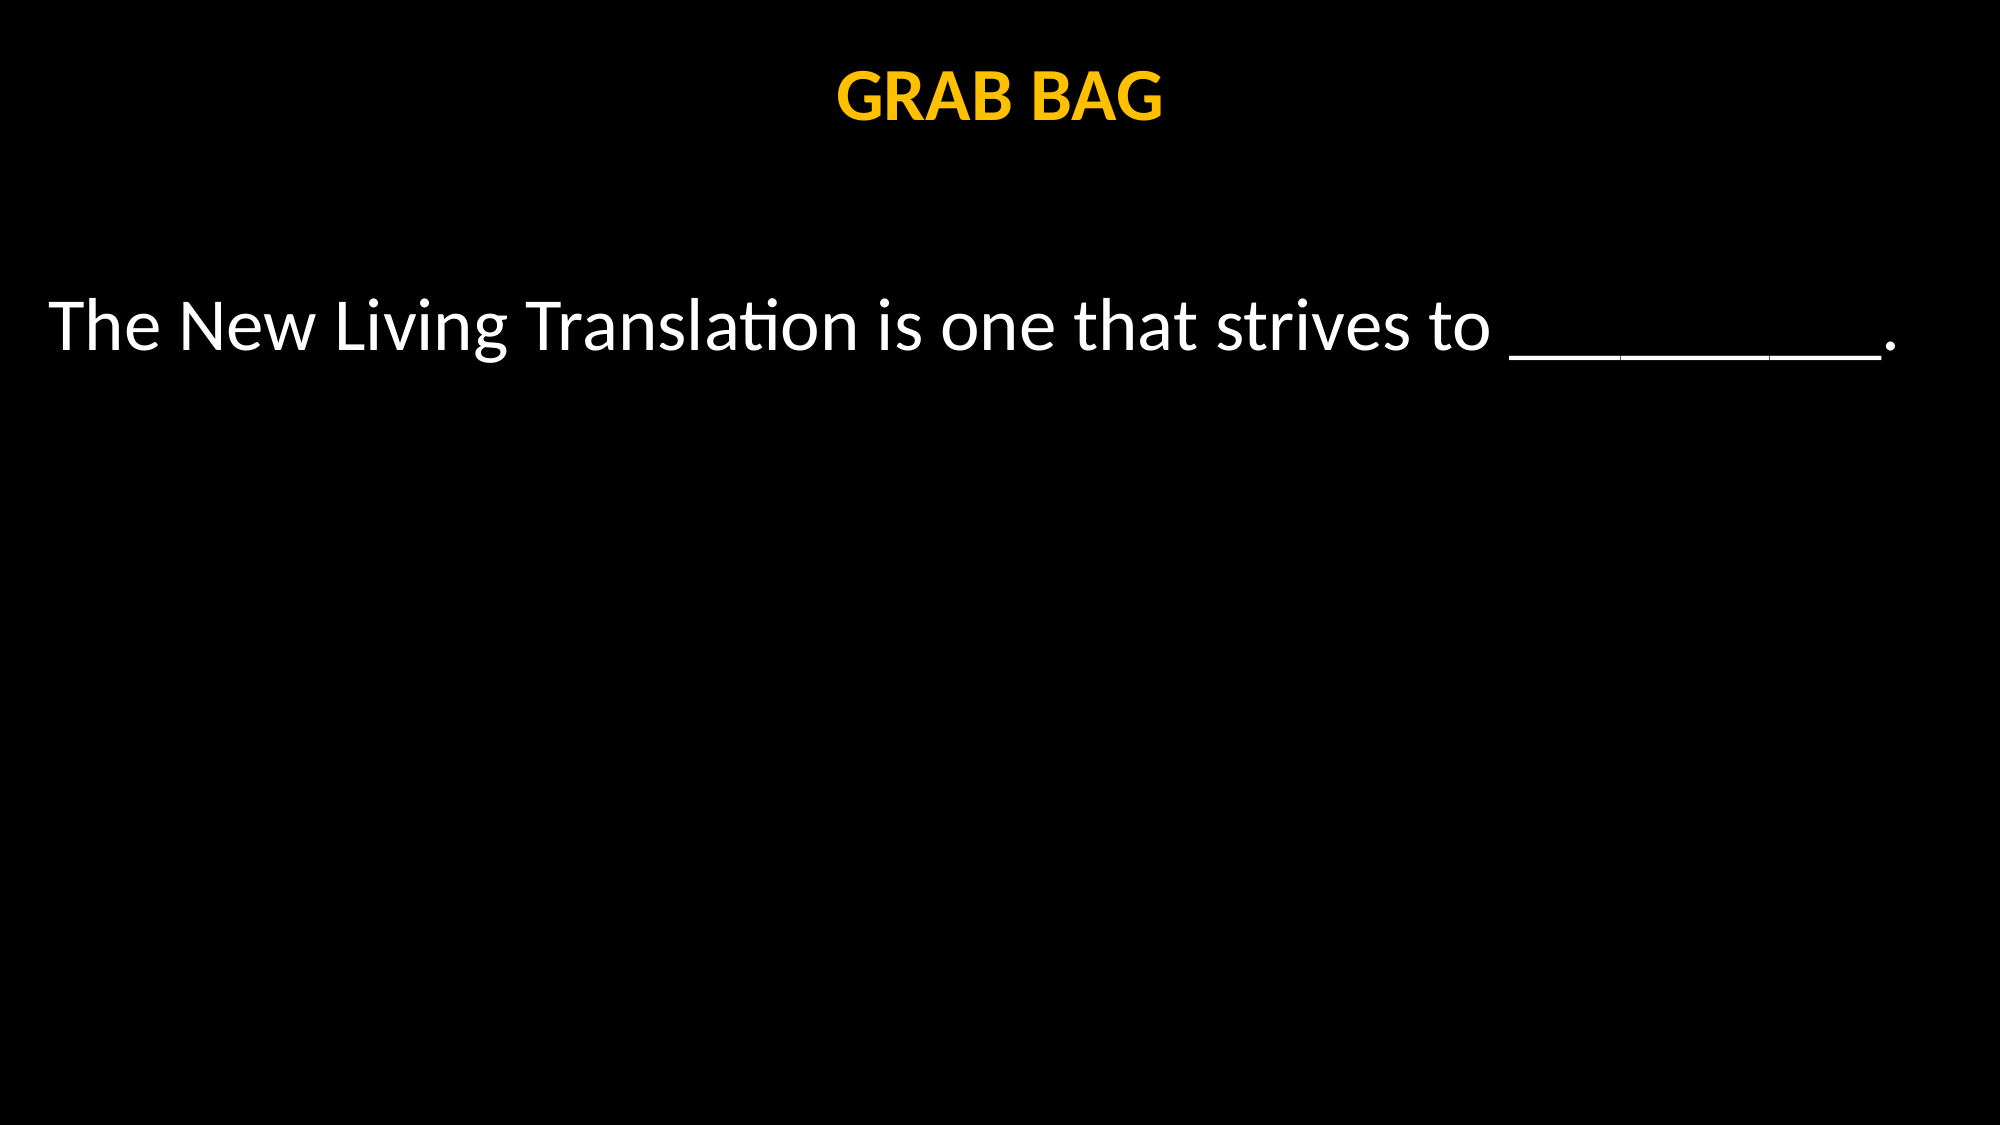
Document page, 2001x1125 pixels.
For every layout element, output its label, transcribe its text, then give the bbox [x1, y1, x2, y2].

list GRAB BAG The New Living Translation is one that strives to __________. [33, 37, 1967, 1063]
